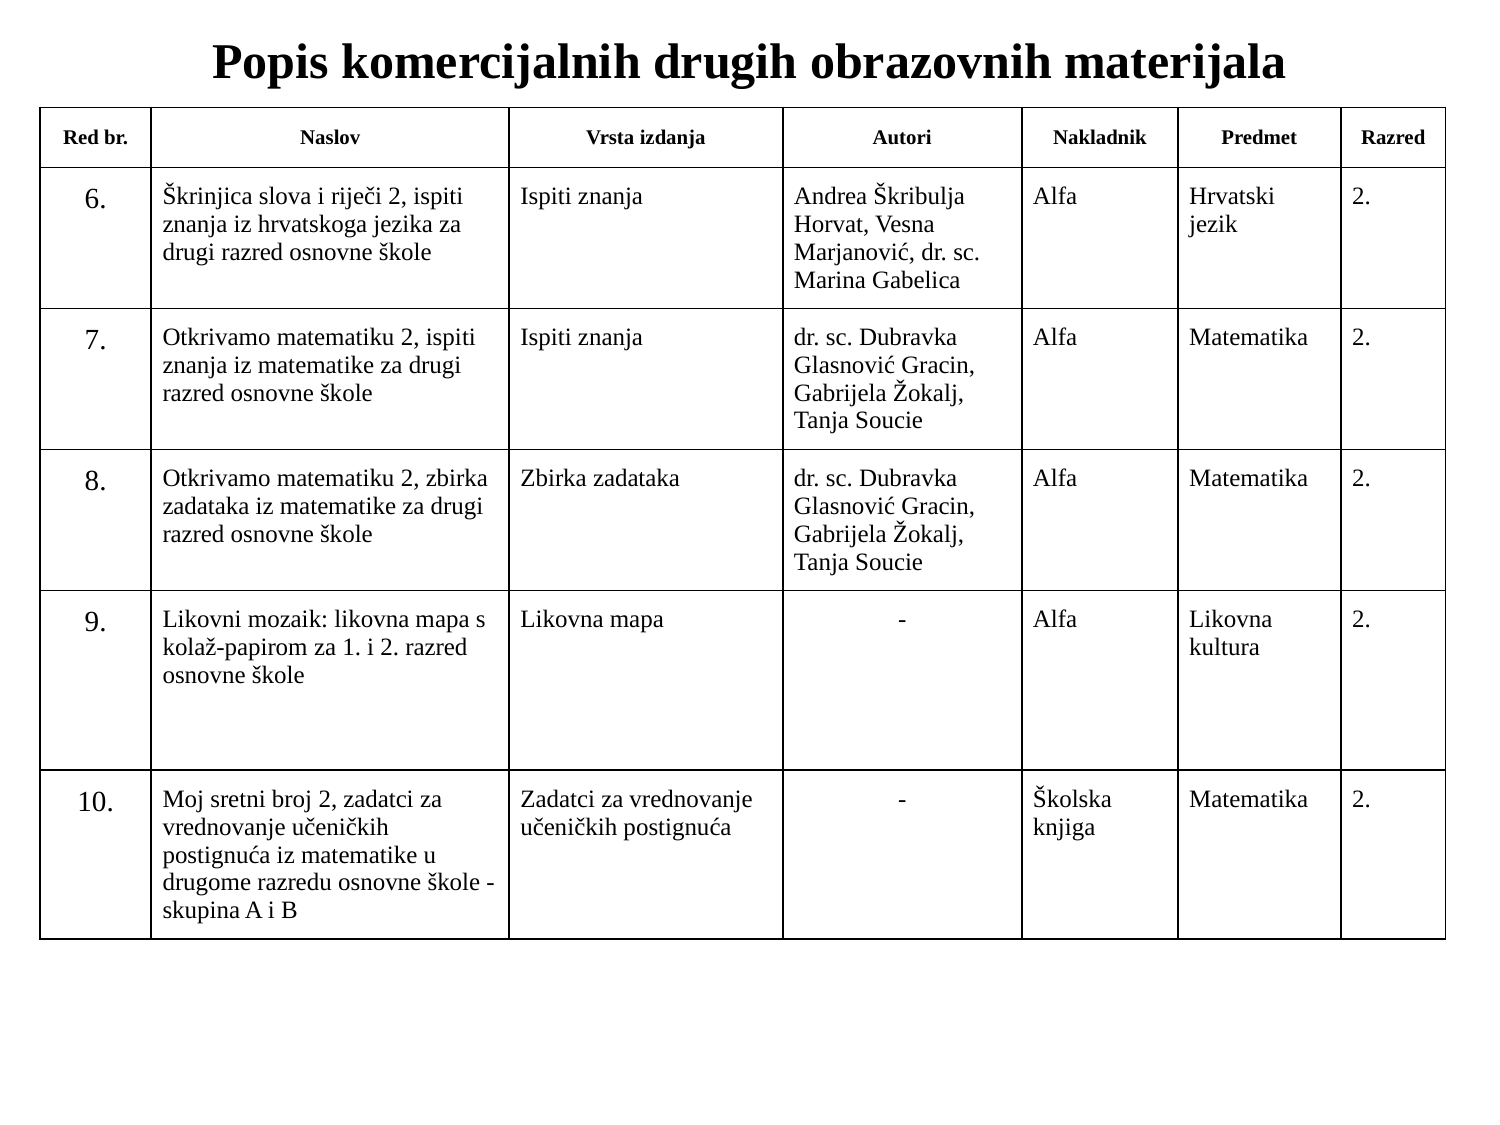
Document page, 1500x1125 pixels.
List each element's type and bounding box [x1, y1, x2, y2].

table_cell [1023, 591, 1177, 769]
table_cell [1342, 591, 1445, 769]
table_cell [784, 309, 1021, 449]
table_header [510, 108, 782, 167]
table_cell [510, 309, 782, 449]
table_cell [152, 168, 508, 308]
table_cell [1023, 309, 1177, 449]
table_cell [510, 450, 782, 590]
table_cell [1023, 771, 1177, 938]
table_cell [152, 450, 508, 590]
table_cell [510, 591, 782, 769]
table_cell [510, 168, 782, 308]
table_cell [41, 591, 150, 769]
table_header [152, 108, 508, 167]
table_cell [784, 450, 1021, 590]
table_cell [1179, 168, 1340, 308]
table_cell [1179, 309, 1340, 449]
table_cell [1023, 450, 1177, 590]
table_header [1023, 108, 1177, 167]
table_cell [1342, 309, 1445, 449]
table_header [1179, 108, 1340, 167]
table_cell [41, 309, 150, 449]
table_cell [41, 771, 150, 938]
text_box [0, 14, 1500, 95]
table_cell [1179, 450, 1340, 590]
table_cell [784, 591, 1021, 769]
table_header [784, 108, 1021, 167]
table_cell [41, 450, 150, 590]
table_cell [1179, 591, 1340, 769]
table_cell [784, 168, 1021, 308]
table_cell [152, 309, 508, 449]
table_header [41, 108, 150, 167]
table_cell [152, 771, 508, 938]
table_cell [1342, 168, 1445, 308]
table_cell [1179, 771, 1340, 938]
table_cell [41, 168, 150, 308]
table_header [1342, 108, 1445, 167]
table_cell [1023, 168, 1177, 308]
table_cell [510, 771, 782, 938]
table_cell [152, 591, 508, 769]
table_cell [1342, 450, 1445, 590]
table_cell [1342, 771, 1445, 938]
table_cell [784, 771, 1021, 938]
